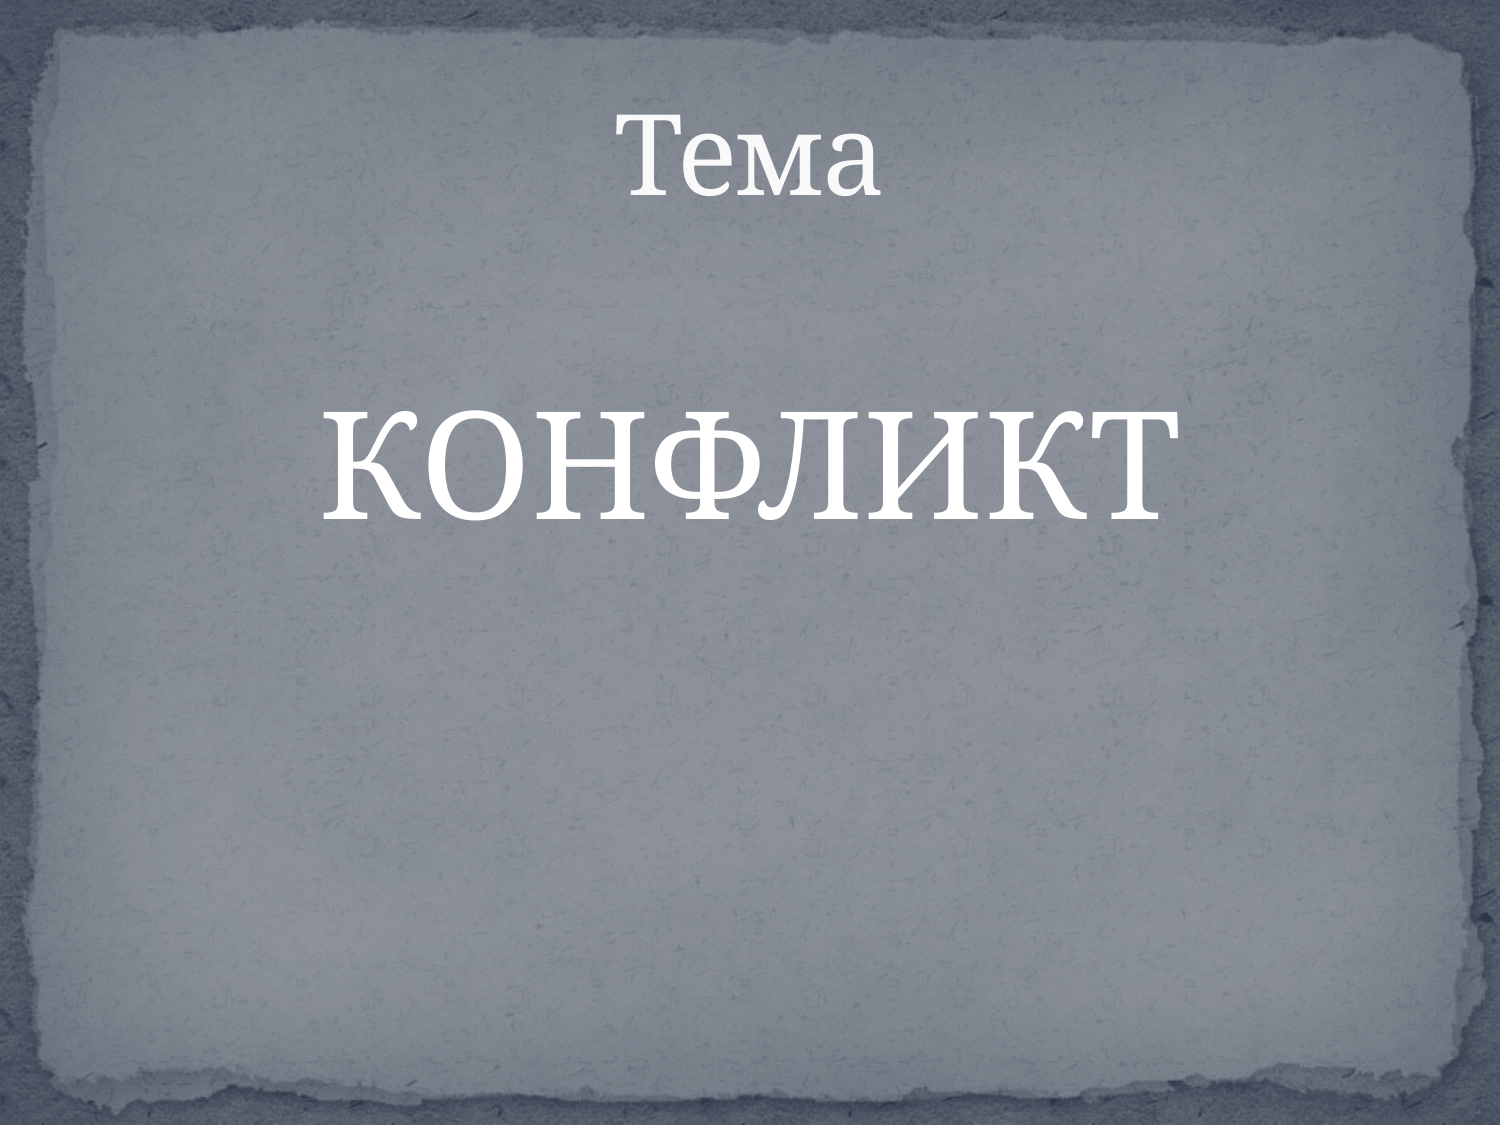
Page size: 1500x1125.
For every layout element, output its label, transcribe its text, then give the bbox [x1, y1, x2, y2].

list КОНФЛИКТ [75, 249, 1425, 1000]
title Тема [74, 24, 1425, 225]
